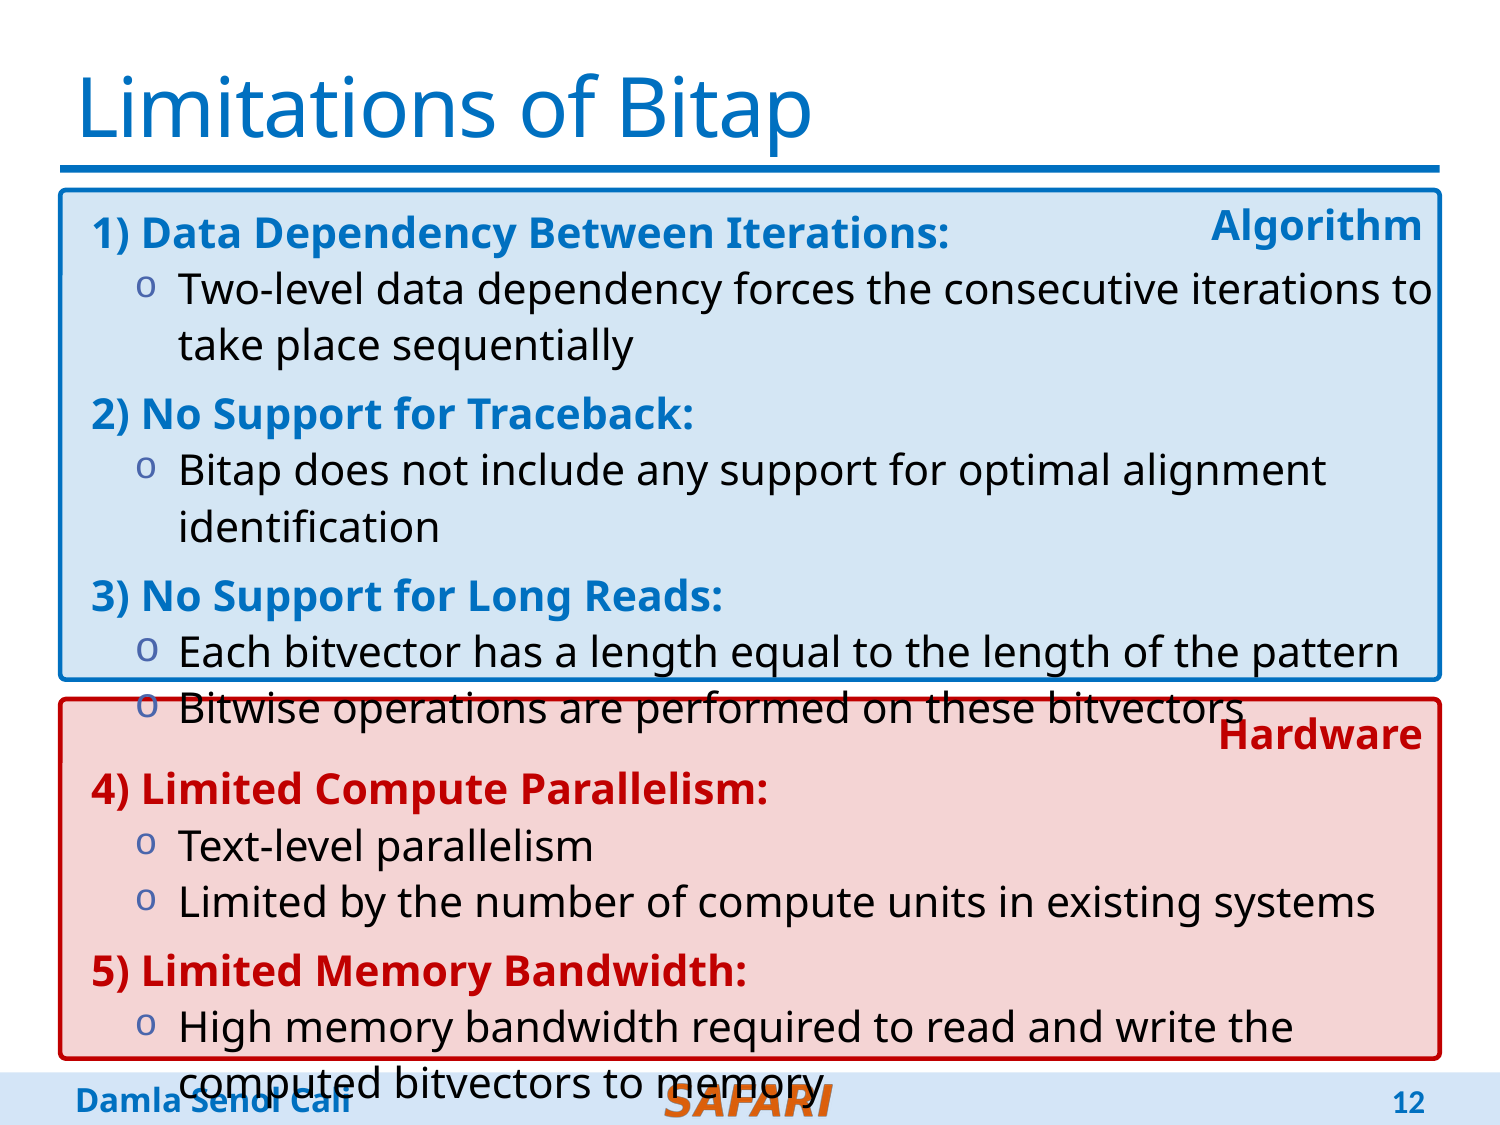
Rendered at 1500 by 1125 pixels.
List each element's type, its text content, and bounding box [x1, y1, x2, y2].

slide_number 12 [1233, 1077, 1440, 1123]
title Limitations of Bitap [60, 42, 1440, 166]
text_box Algorithm [58, 188, 1442, 678]
text_box Hardware [58, 701, 1442, 1060]
list Data Dependency Between Iterations: Two-level data dependency forces the consecutive iterations to take place sequentially No Support for Traceback: Bitap does not include any support for optimal alignment identification No Support for Long Reads: Each bitvector has a length equal to the length of the pattern Bitwise operations are performed on these bitvectors Limited Compute Parallelism: Text-level parallelism Limited by the number of compute units in existing systems Limited Memory Bandwidth: High memory bandwidth required to read and write the computed bitvectors to memory [60, 192, 1440, 1014]
picture [663, 1075, 837, 1125]
